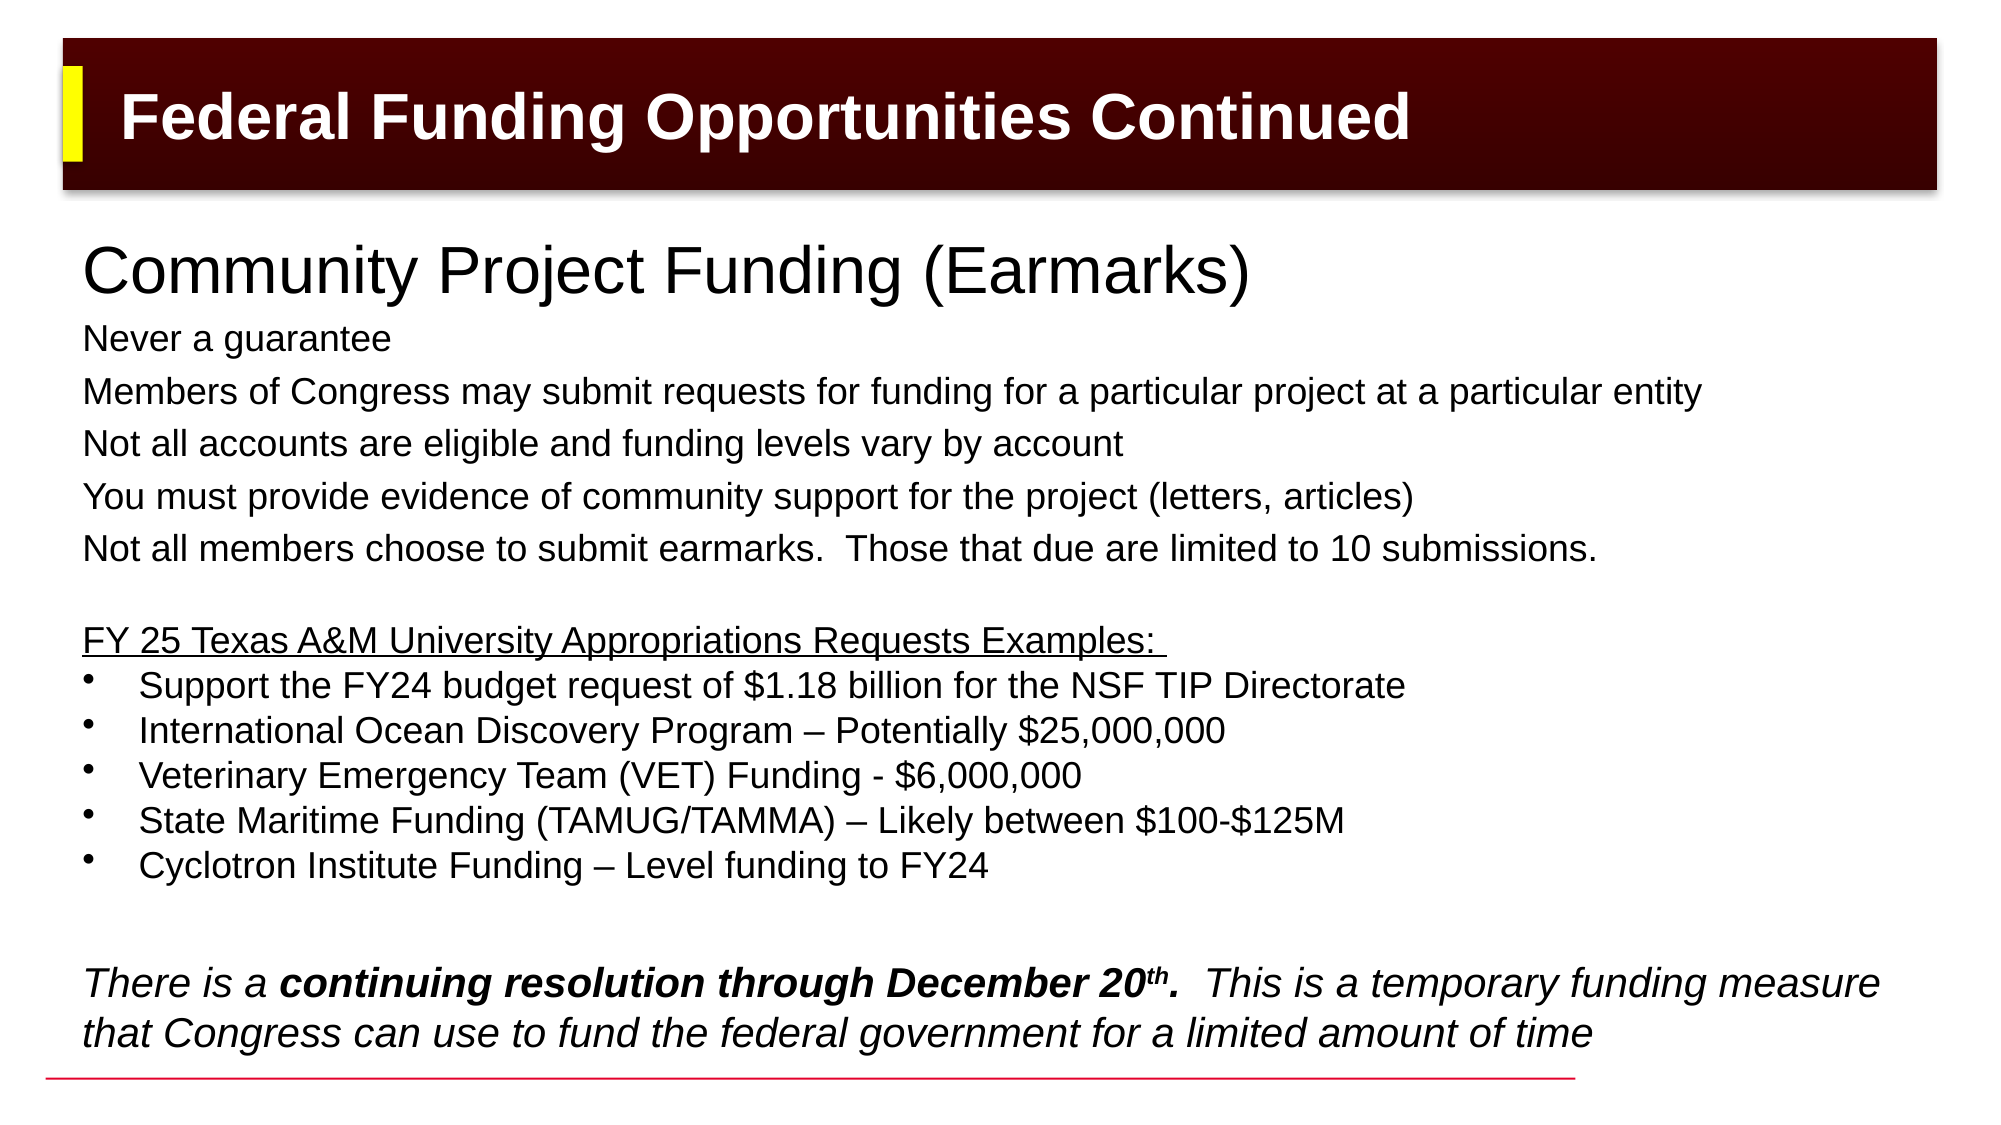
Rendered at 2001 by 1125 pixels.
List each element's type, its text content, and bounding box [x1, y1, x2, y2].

text_box There is a continuing resolution through December 20th. This is a temporary funding measure that Congress can use to fund the federal government for a limited amount of time [67, 948, 1933, 1063]
text_box Community Project Funding (Earmarks) Never a guarantee Members of Congress may submit requests for funding for a particular project at a particular entity Not all accounts are eligible and funding levels vary by account You must provide evidence of community support for the project (letters, articles) Not all members choose to submit earmarks. Those that due are limited to 10 submissions. FY 25 Texas A&M University Appropriations Requests Examples: Support the FY24 budget request of $1.18 billion for the NSF TIP Directorate International Ocean Discovery Program – Potentially $25,000,000 Veterinary Emergency Team (VET) Funding - $6,000,000 State Maritime Funding (TAMUG/TAMMA) – Likely between $100-$125M Cyclotron Institute Funding – Level funding to FY24 [67, 219, 1849, 948]
title Federal Funding Opportunities Continued [105, 37, 1617, 189]
